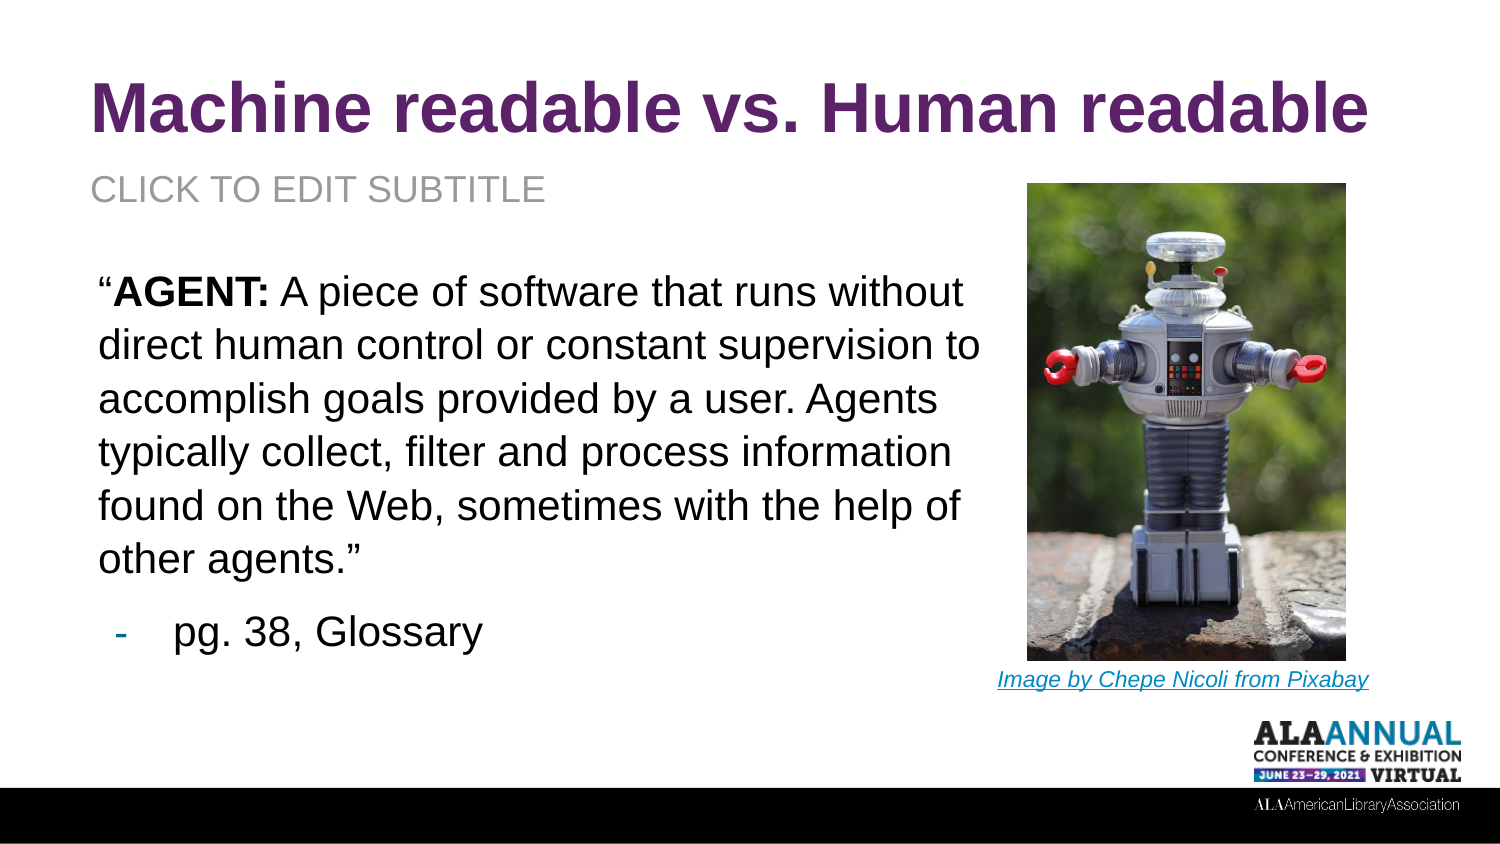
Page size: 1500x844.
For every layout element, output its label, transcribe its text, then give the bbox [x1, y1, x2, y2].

picture [1355, 721, 1364, 735]
picture [1405, 721, 1415, 741]
text_box Image by Chepe Nicoli from Pixabay [982, 650, 1392, 706]
picture [1254, 721, 1461, 782]
picture [1451, 721, 1461, 741]
title Machine readable vs. Human readable [75, 33, 1425, 175]
picture [1254, 798, 1459, 813]
picture [1027, 182, 1347, 661]
list “AGENT: A piece of software that runs without direct human control or constant supervision to accomplish goals provided by a user. Agents typically collect, filter and process information found on the Web, sometimes with the help of other agents.” pg. 38, Glossary [83, 253, 1007, 701]
picture [1381, 721, 1390, 736]
